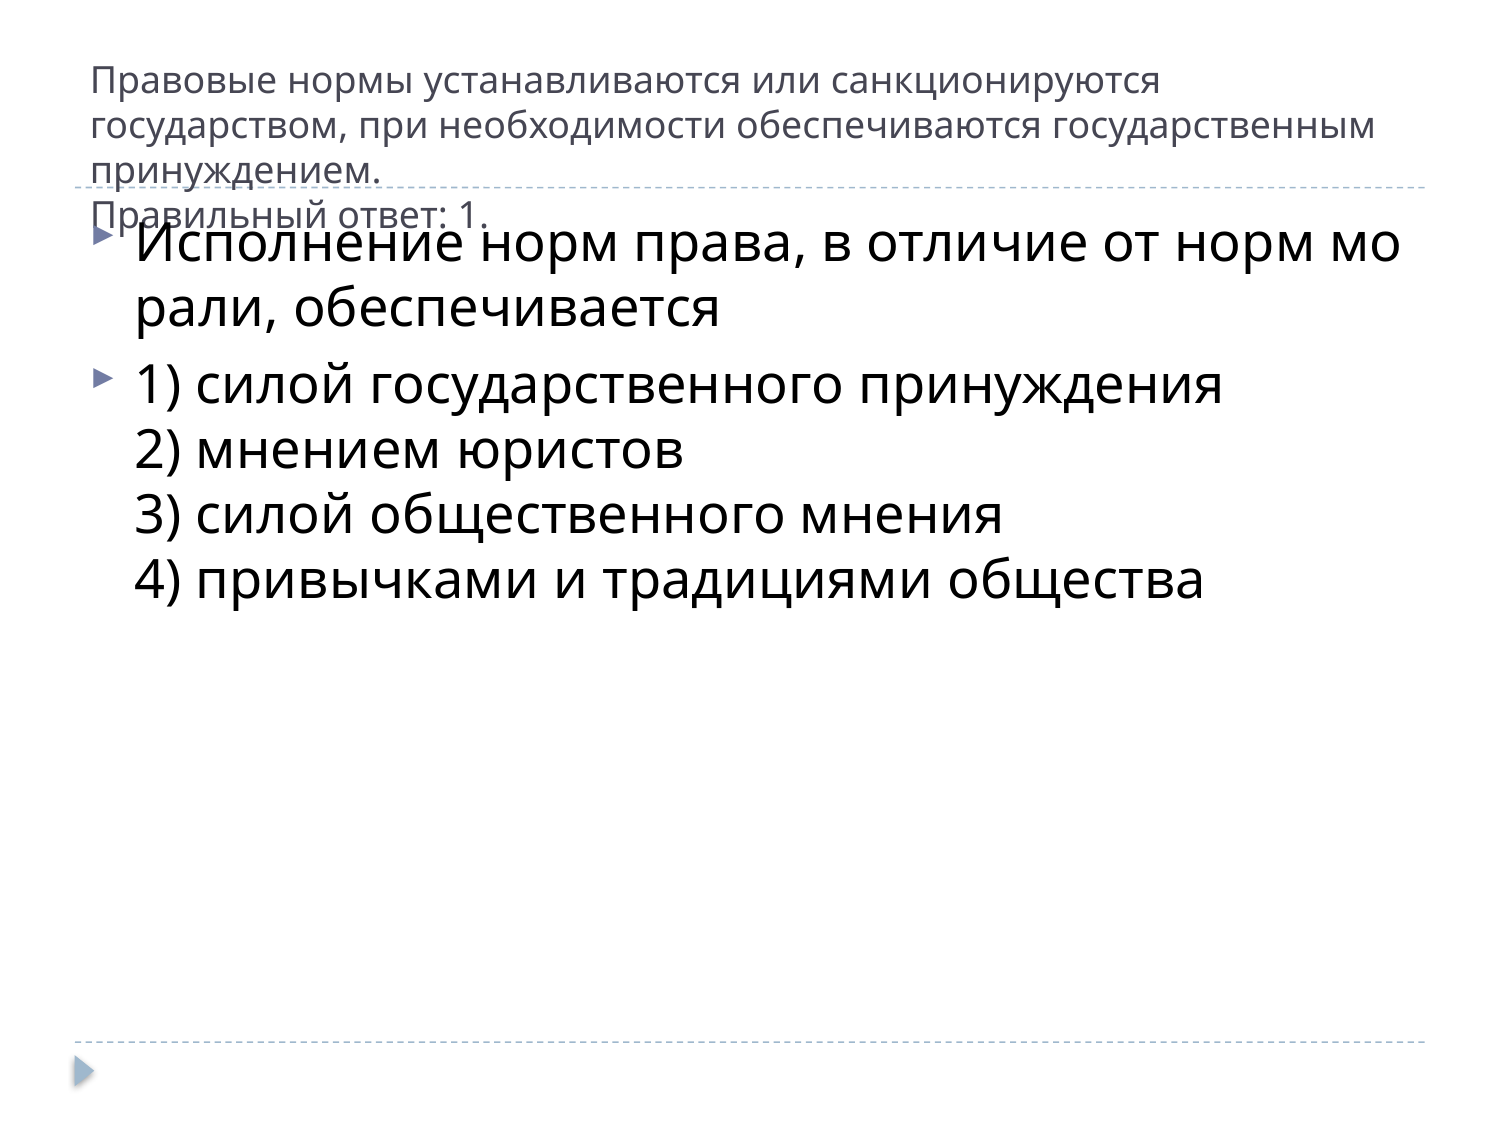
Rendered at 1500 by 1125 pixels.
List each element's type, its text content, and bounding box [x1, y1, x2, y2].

list Ис­пол­не­ние норм права, в от­ли­чие от норм мо­ра­ли, обес­пе­чи­ва­ет­ся 1) силой го­су­дар­ствен­но­го при­нуж­де­ния 2) мне­ни­ем юри­стов 3) силой об­ще­ствен­но­го мне­ния 4) при­выч­ка­ми и тра­ди­ци­я­ми об­ще­ства [75, 200, 1425, 1010]
title Правовые нормы устанавливаются или санкционируются государством, при необходимости обеспечиваются государственным принуждением. Правильный ответ: 1. [75, 45, 1425, 200]
